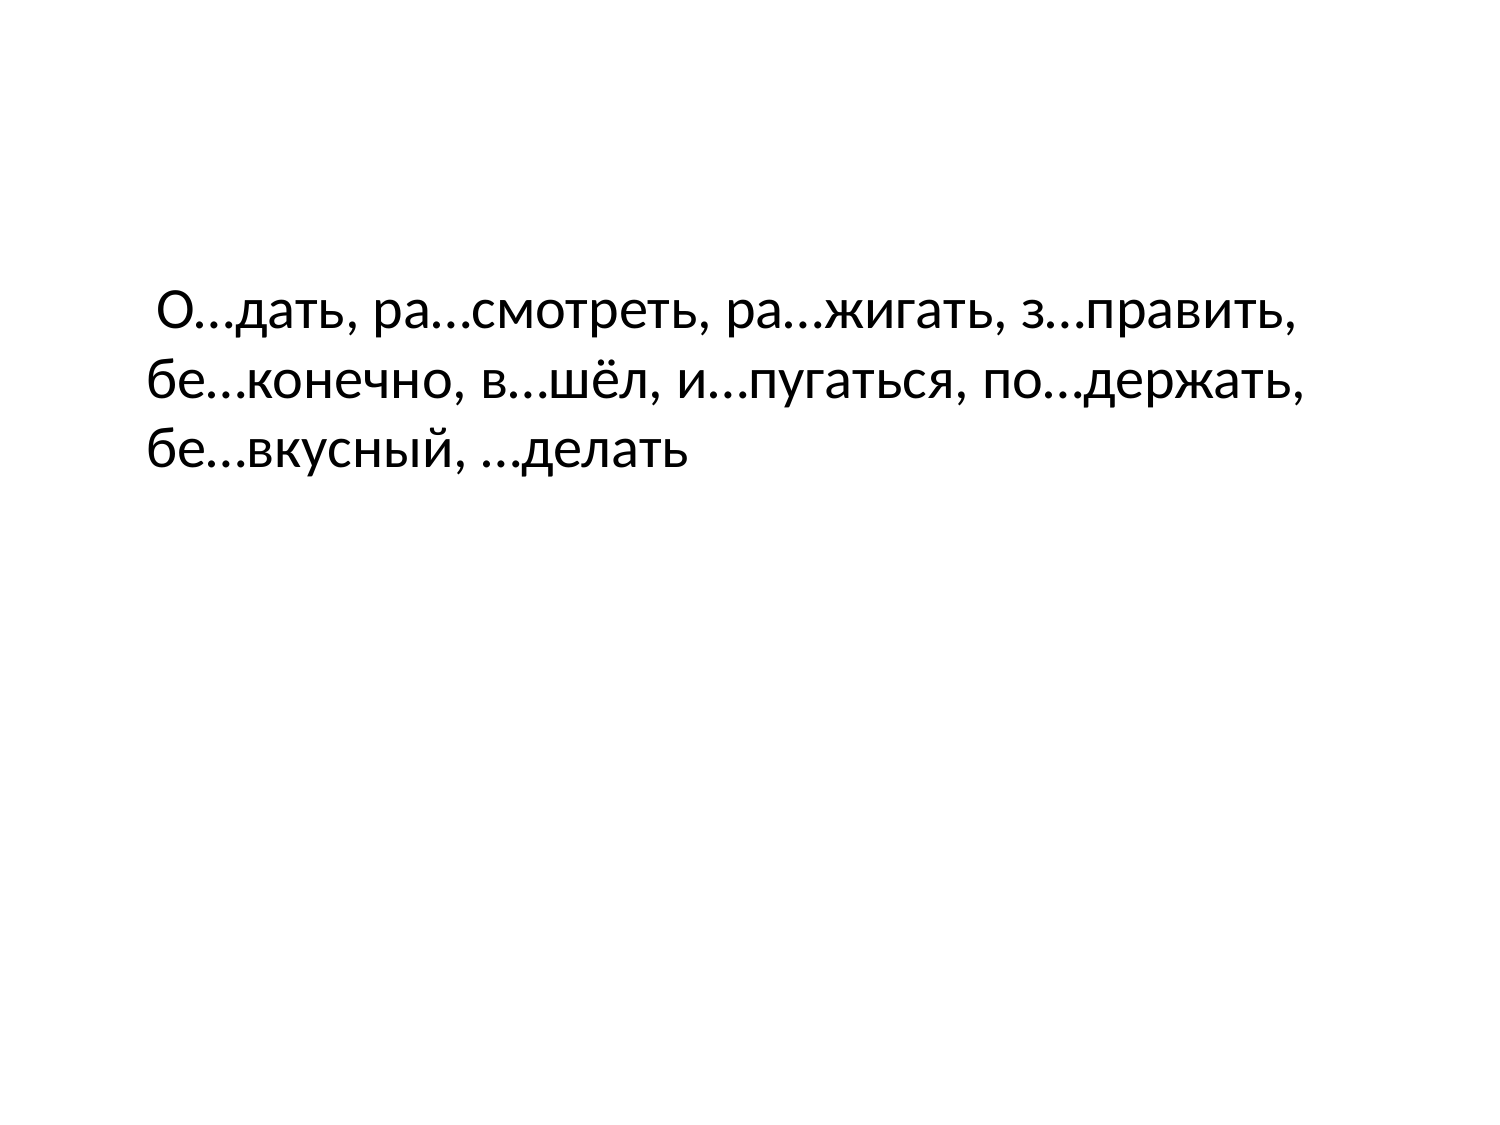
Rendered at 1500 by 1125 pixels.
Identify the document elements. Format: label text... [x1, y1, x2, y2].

list О…дать, ра…смотреть, ра…жигать, з…править, бе…конечно, в…шёл, и…пугаться, по…держать, бе…вкусный, …делать [75, 262, 1425, 1005]
